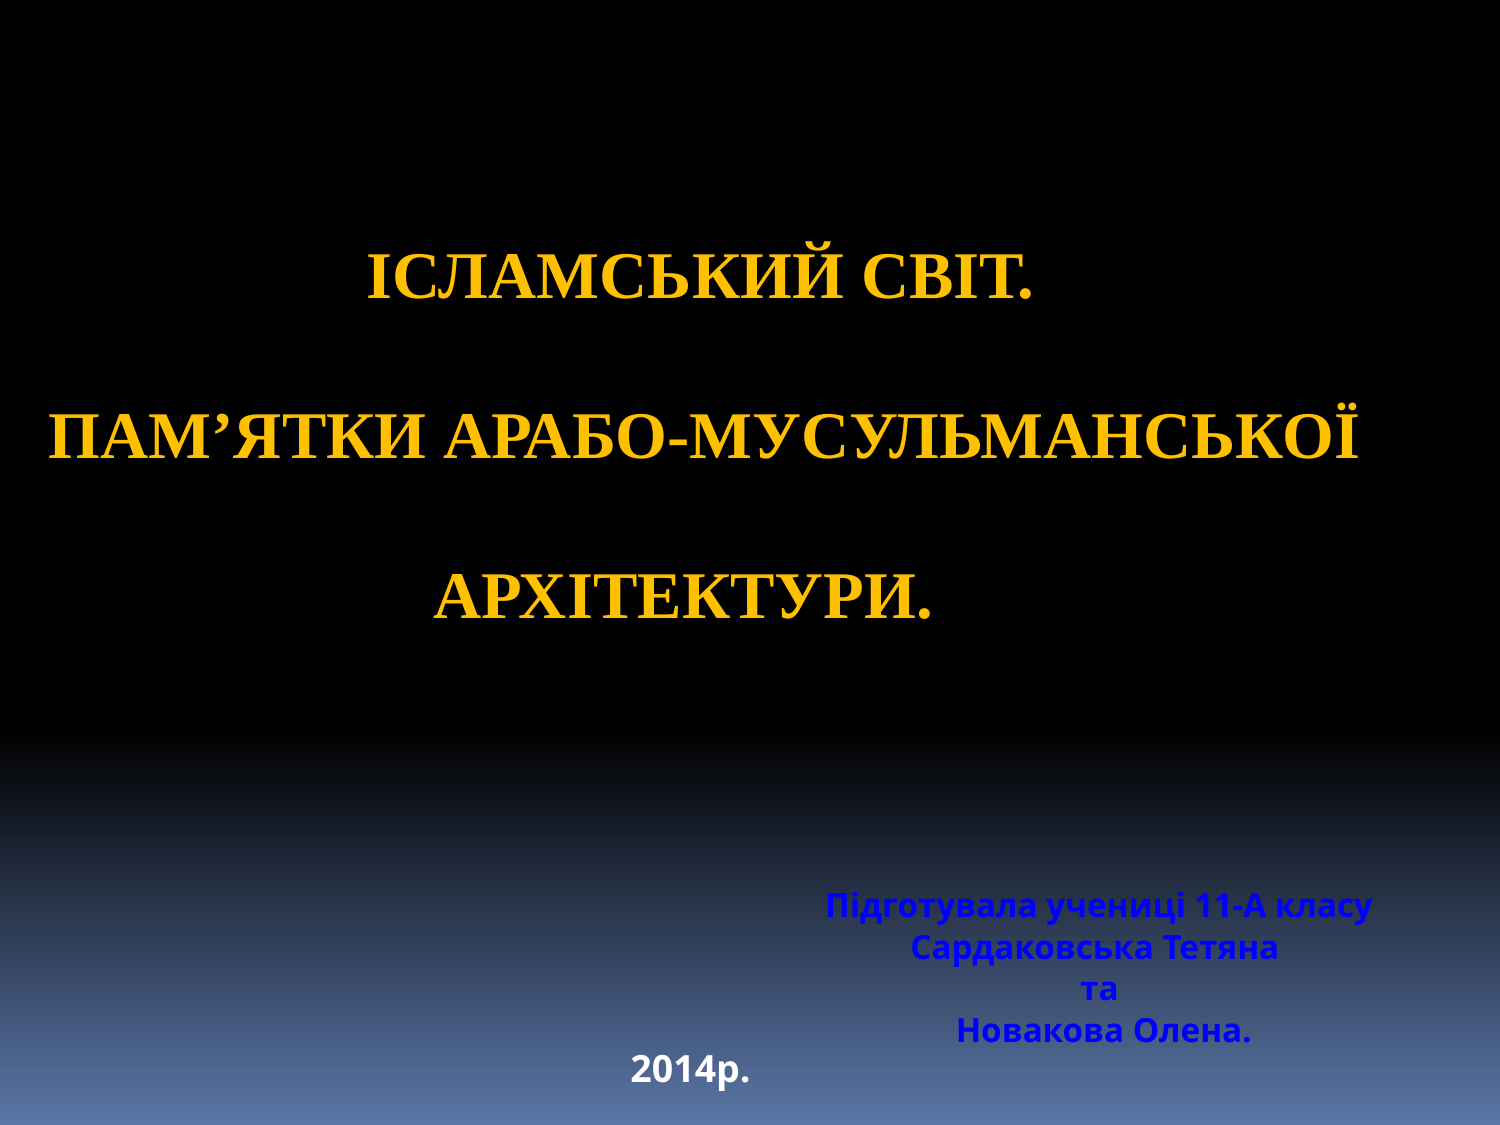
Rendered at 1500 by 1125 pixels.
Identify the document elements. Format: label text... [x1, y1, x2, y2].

text_box Підготувала учениці 11-А класу Сардаковська Тетяна та Новакова Олена. [810, 874, 1389, 1099]
title Ісламський світ. Пам’ятки арабо-мусульманської архітектури. [0, 224, 1500, 798]
text_box 2014р. [615, 1037, 766, 1098]
